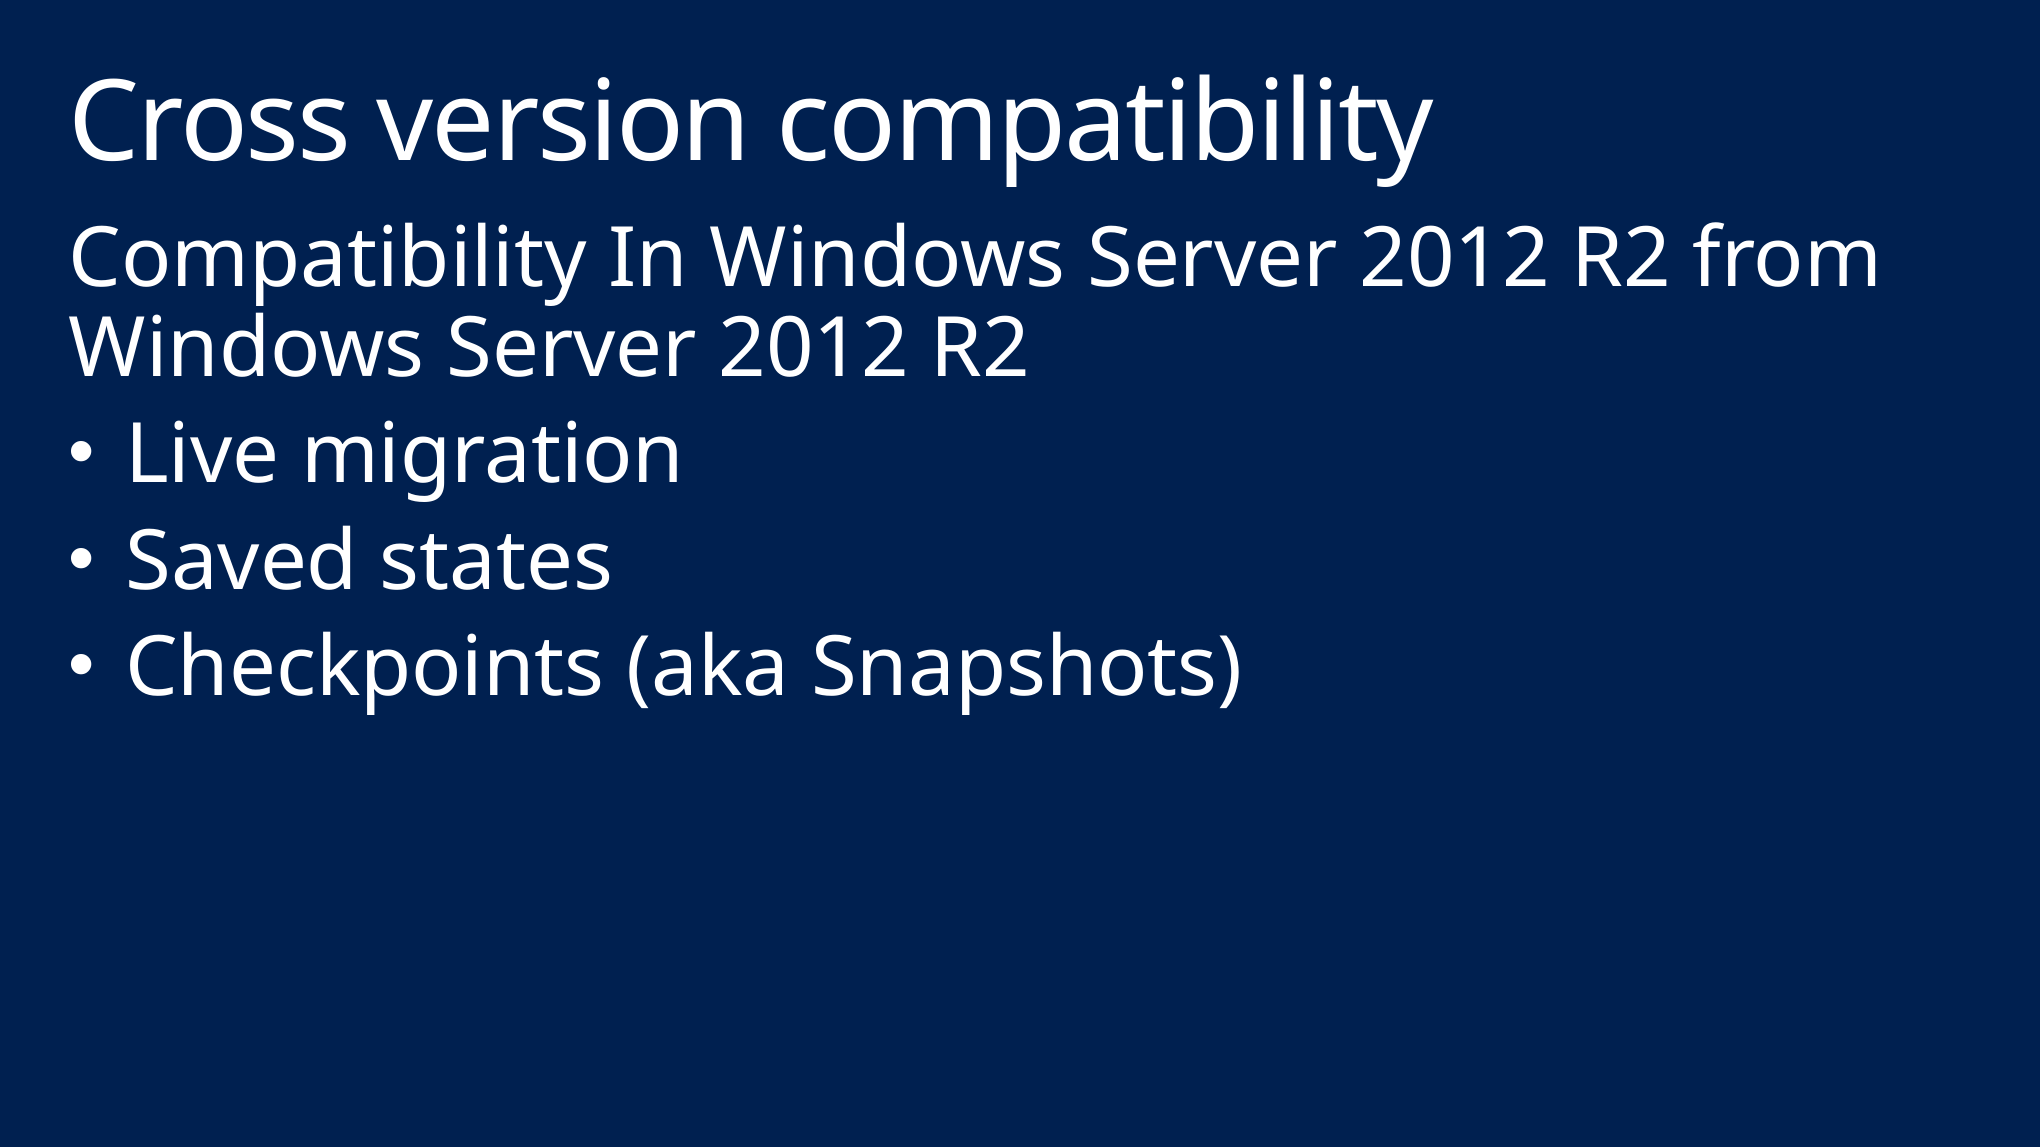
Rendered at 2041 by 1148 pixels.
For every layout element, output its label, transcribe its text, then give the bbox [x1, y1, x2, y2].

list Compatibility In Windows Server 2012 R2 from Windows Server 2012 R2 Live migration Saved states Checkpoints (aka Snapshots) [45, 199, 1996, 745]
title Cross version compatibility [45, 48, 1996, 199]
